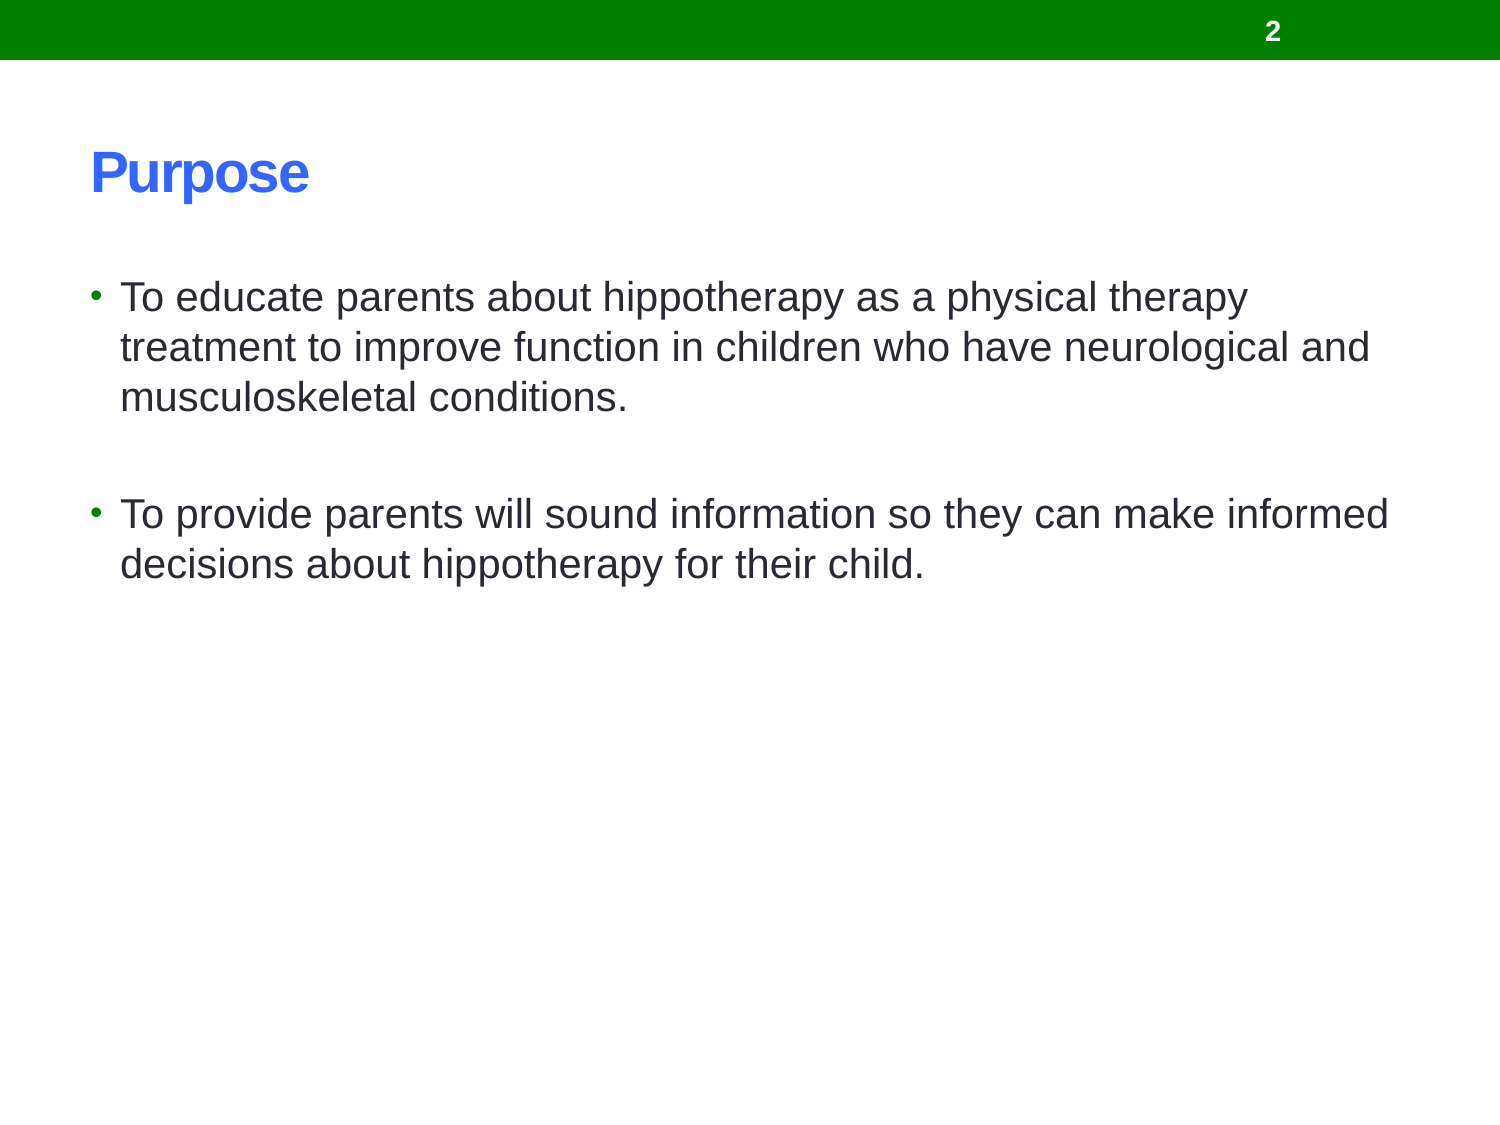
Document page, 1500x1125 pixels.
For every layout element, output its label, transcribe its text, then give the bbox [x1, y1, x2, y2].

list To educate parents about hippotherapy as a physical therapy treatment to improve function in children who have neurological and musculoskeletal conditions. To provide parents will sound information so they can make informed decisions about hippotherapy for their child. [75, 262, 1425, 1063]
title Purpose [75, 87, 1425, 250]
slide_number 2 [1250, 3, 1425, 57]
